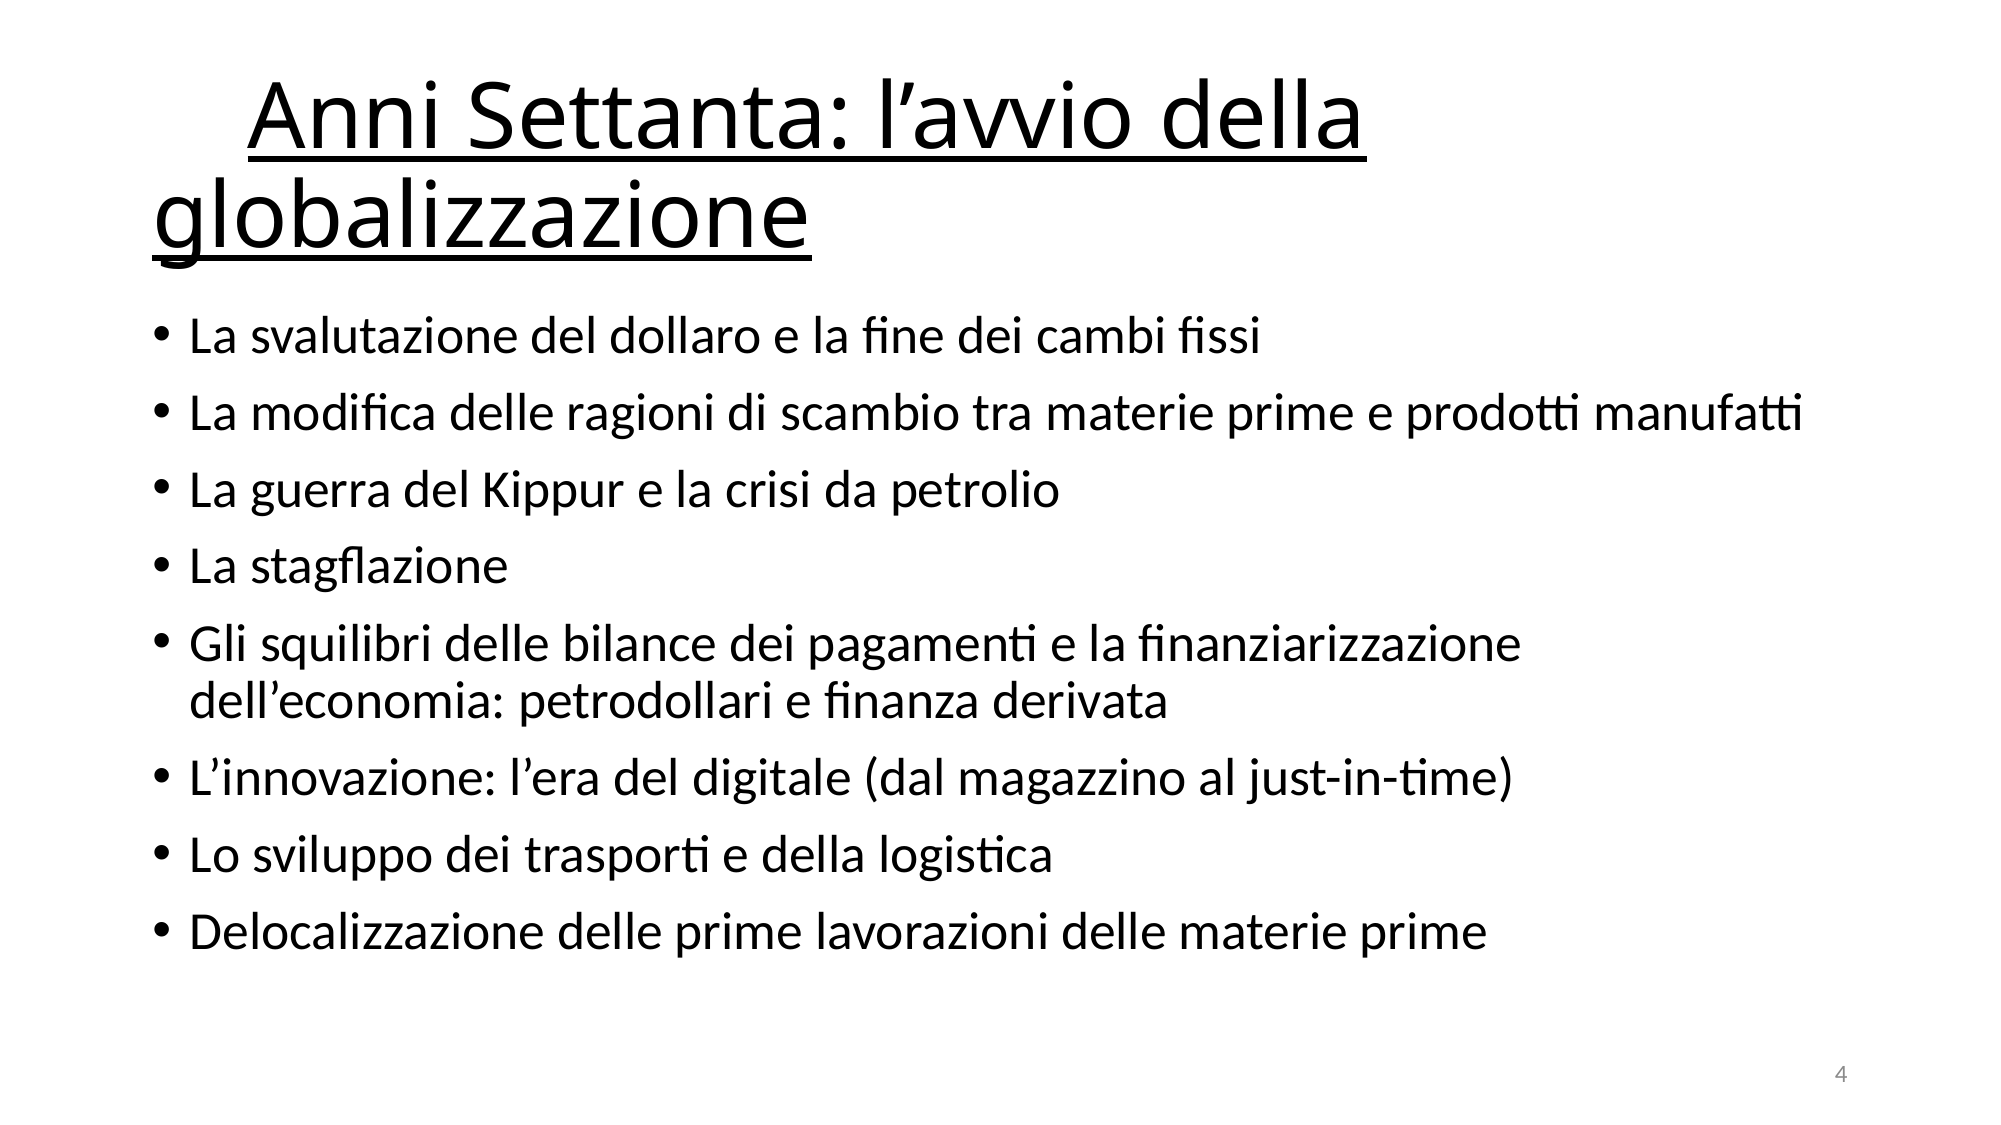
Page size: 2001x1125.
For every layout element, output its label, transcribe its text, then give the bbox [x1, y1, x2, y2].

title Anni Settanta: l’avvio della globalizzazione [137, 59, 1863, 278]
list La svalutazione del dollaro e la fine dei cambi fissi La modifica delle ragioni di scambio tra materie prime e prodotti manufatti La guerra del Kippur e la crisi da petrolio La stagflazione Gli squilibri delle bilance dei pagamenti e la finanziarizzazione dell’economia: petrodollari e finanza derivata L’innovazione: l’era del digitale (dal magazzino al just-in-time) Lo sviluppo dei trasporti e della logistica Delocalizzazione delle prime lavorazioni delle materie prime [137, 299, 1863, 1014]
slide_number 4 [1412, 1042, 1863, 1103]
